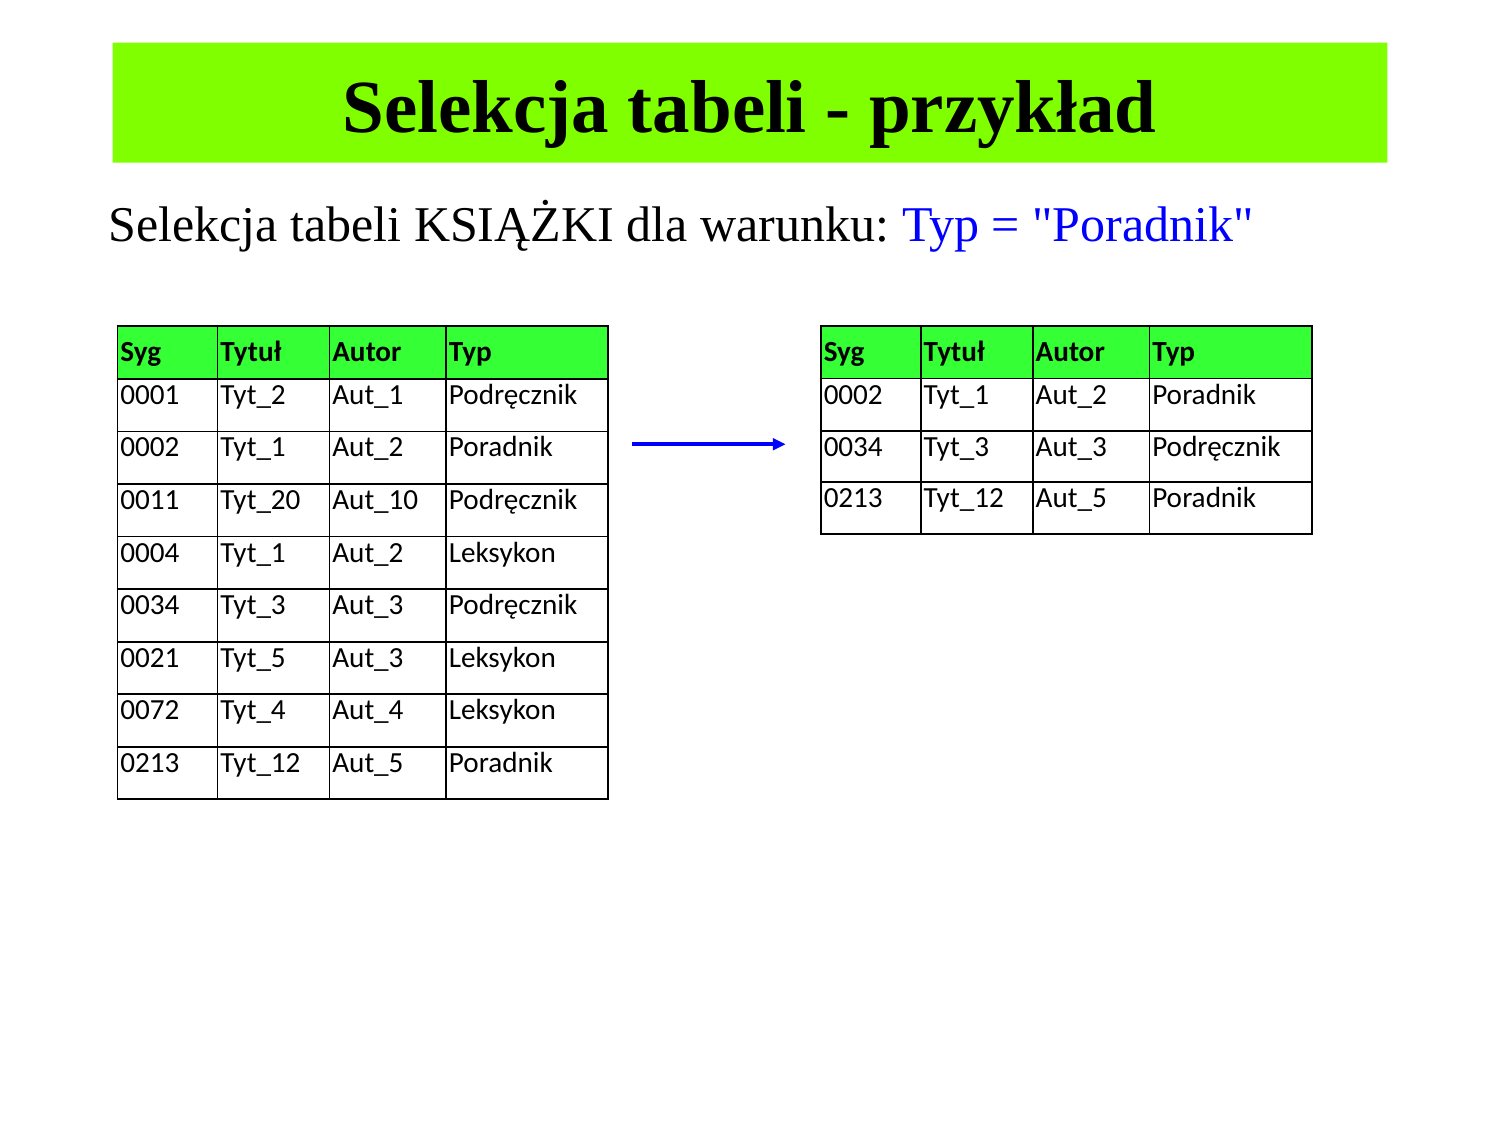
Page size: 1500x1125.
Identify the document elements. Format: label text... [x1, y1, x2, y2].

table_cell Poradnik [1150, 483, 1311, 533]
table_cell Tyt_1 [218, 432, 329, 483]
table_cell 0213 [118, 748, 217, 798]
table_cell 0072 [118, 695, 217, 746]
table_cell Podręcznik [447, 590, 607, 641]
table_cell Aut_10 [330, 485, 445, 536]
table_cell Tyt_3 [218, 590, 329, 641]
table_cell 0004 [118, 537, 217, 588]
table_cell Aut_2 [1034, 379, 1149, 430]
table_cell Leksykon [447, 695, 607, 746]
table_header Autor [1034, 327, 1149, 378]
table_cell Aut_3 [330, 643, 445, 693]
title Selekcja tabeli - przykład [111, 42, 1388, 164]
table_cell 0213 [822, 483, 920, 533]
table_cell 0011 [118, 485, 217, 536]
text_box Selekcja tabeli KSIĄŻKI dla warunku: Typ = "Poradnik" [93, 184, 1407, 325]
table_cell 0021 [118, 643, 217, 693]
table_cell Tyt_2 [218, 380, 329, 431]
table_cell Tyt_3 [922, 432, 1032, 481]
table_cell Tyt_5 [218, 643, 329, 693]
table_cell Poradnik [447, 432, 607, 483]
table_cell Poradnik [447, 748, 607, 798]
table_cell Podręcznik [447, 380, 607, 431]
table_header Typ [1150, 327, 1311, 378]
table_cell Podręcznik [447, 485, 607, 536]
table_cell Poradnik [1150, 379, 1311, 430]
table_cell 0034 [118, 590, 217, 641]
table_header Syg [822, 327, 920, 378]
table_cell Aut_3 [330, 590, 445, 641]
table_cell Leksykon [447, 537, 607, 588]
table_header Autor [330, 327, 445, 378]
table_cell Tyt_12 [922, 483, 1032, 533]
table_cell 0034 [822, 432, 920, 481]
table_cell Aut_4 [330, 695, 445, 746]
table_cell Tyt_12 [218, 748, 329, 798]
table_cell Aut_5 [1034, 483, 1149, 533]
table_cell Aut_3 [1034, 432, 1149, 481]
table_cell Aut_5 [330, 748, 445, 798]
table_cell 0002 [822, 379, 920, 430]
table_header Tytuł [218, 327, 329, 378]
table_cell 0001 [118, 380, 217, 431]
table_cell Aut_2 [330, 432, 445, 483]
table_cell Tyt_4 [218, 695, 329, 746]
table_cell Tyt_20 [218, 485, 329, 536]
table_cell Podręcznik [1150, 432, 1311, 481]
table_cell 0002 [118, 432, 217, 483]
table_cell Aut_2 [330, 537, 445, 588]
table_header Syg [118, 327, 217, 378]
table_cell Leksykon [447, 643, 607, 693]
table_cell Aut_1 [330, 380, 445, 431]
table_cell Tyt_1 [218, 537, 329, 588]
table_header Typ [447, 327, 607, 378]
table_header Tytuł [922, 327, 1032, 378]
table_cell Tyt_1 [922, 379, 1032, 430]
